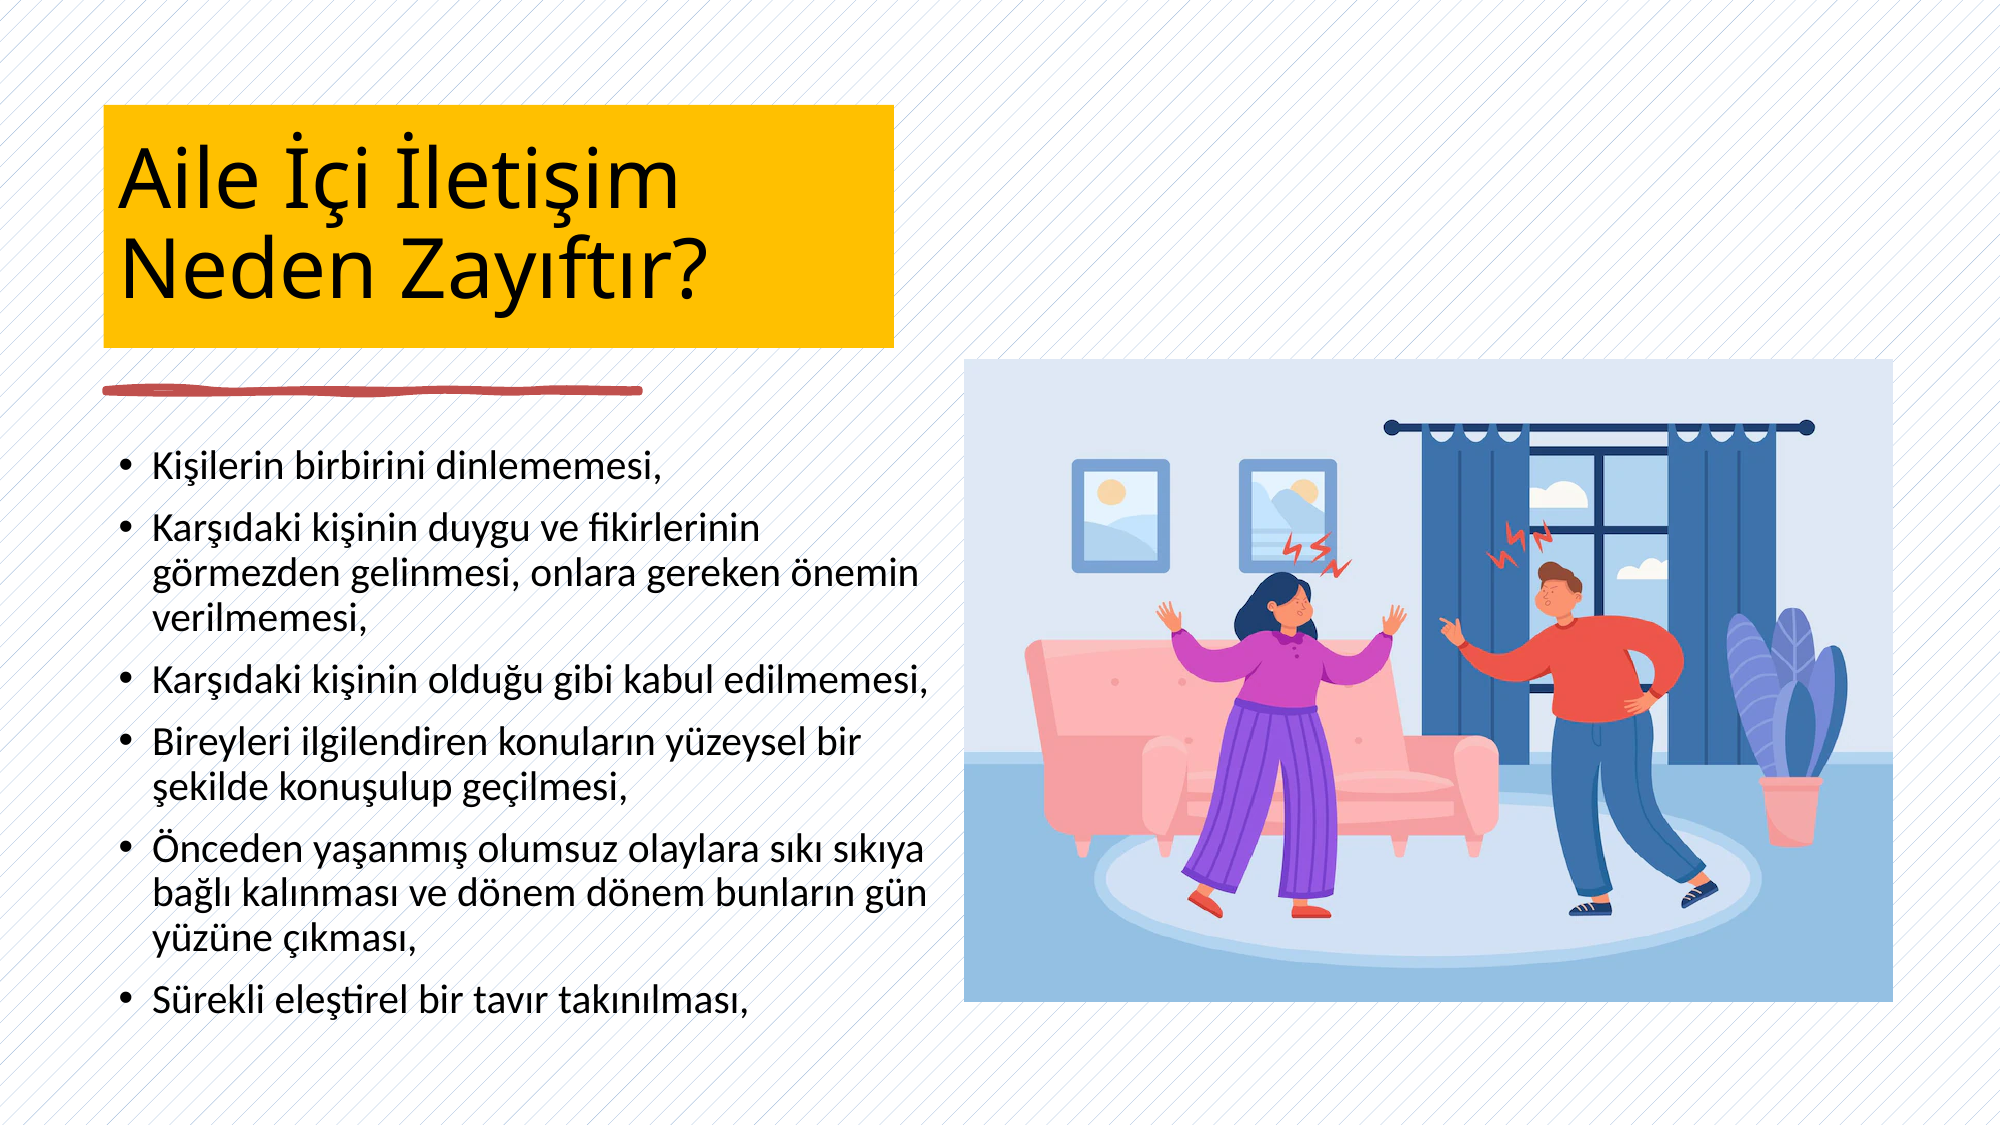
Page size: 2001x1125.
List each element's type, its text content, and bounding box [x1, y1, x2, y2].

text_box [104, 385, 641, 396]
text_box [0, 0, 2000, 1125]
list Kişilerin birbirini dinlememesi, Karşıdaki kişinin duygu ve fikirlerinin görmezden gelinmesi, onlara gereken önemin verilmemesi, Karşıdaki kişinin olduğu gibi kabul edilmemesi, Bireyleri ilgilendiren konuların yüzeysel bir şekilde konuşulup geçilmesi, Önceden yaşanmış olumsuz olaylara sıkı sıkıya bağlı kalınması ve dönem dönem bunların gün yüzüne çıkması, Sürekli eleştirel bir tavır takınılması, [103, 436, 949, 1057]
picture [964, 359, 1893, 1002]
title Aile İçi İletişim Neden Zayıftır? [103, 104, 894, 348]
